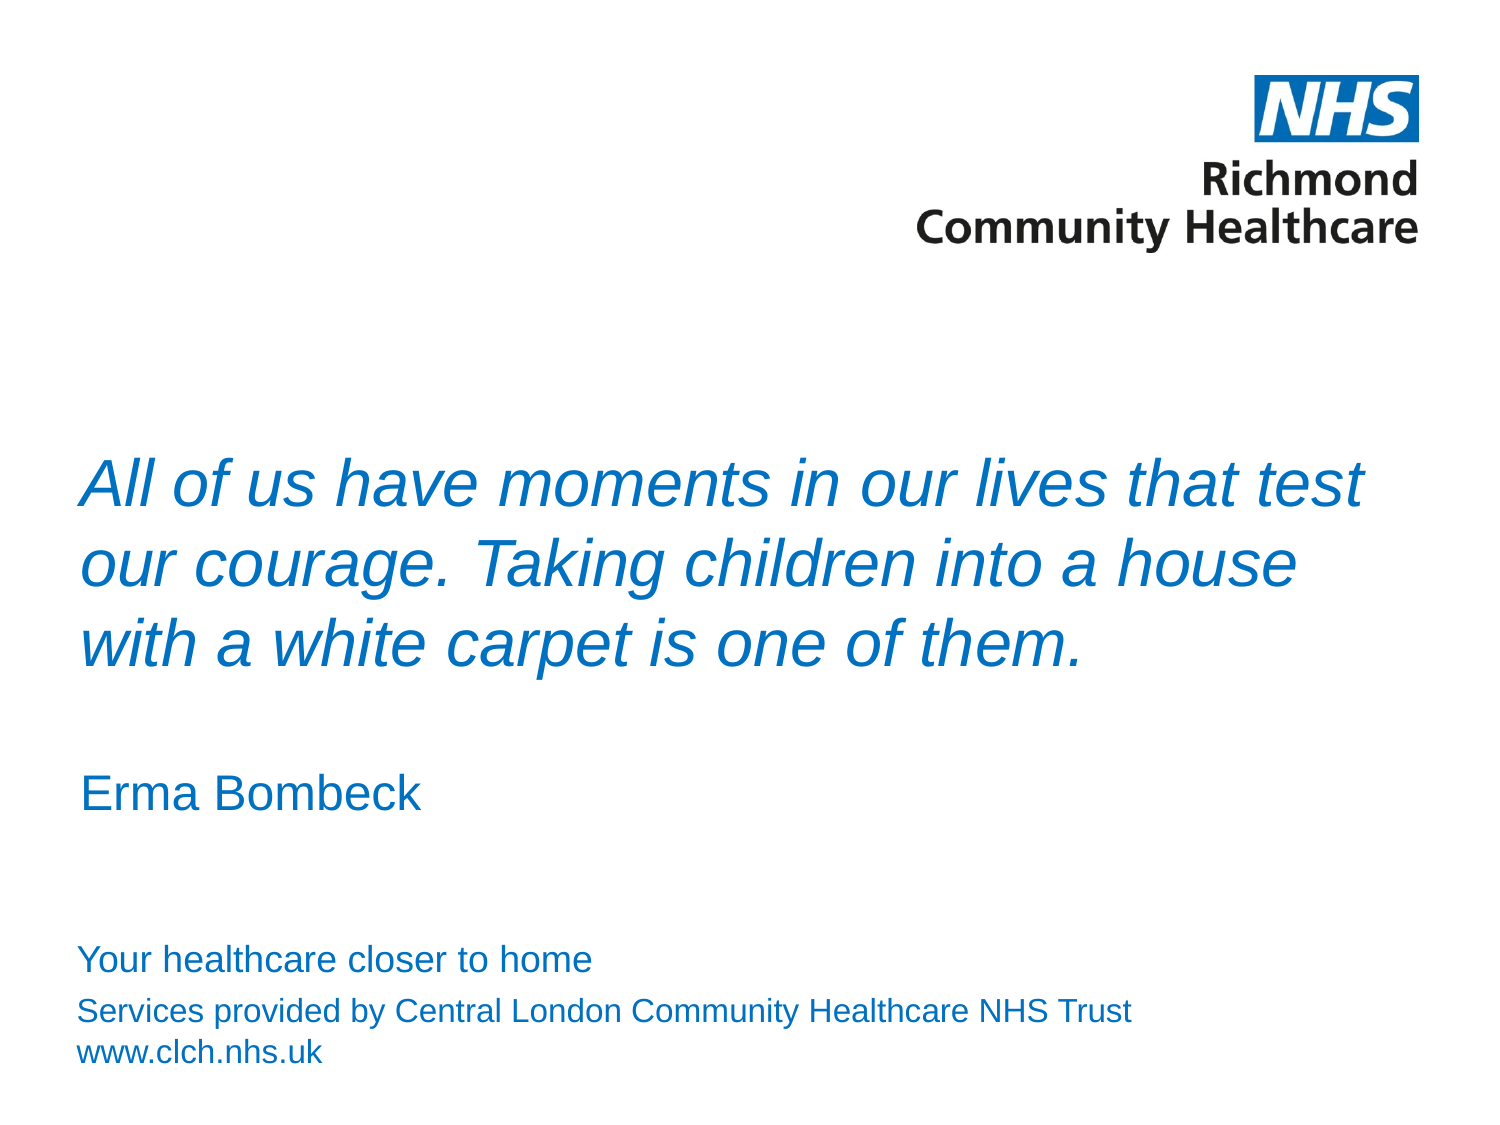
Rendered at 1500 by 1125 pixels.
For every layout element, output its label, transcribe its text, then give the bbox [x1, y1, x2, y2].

subtitle All of us have moments in our lives that test our courage. Taking children into a house with a white carpet is one of them. Erma Bombeck [64, 432, 1412, 744]
picture [917, 75, 1419, 253]
